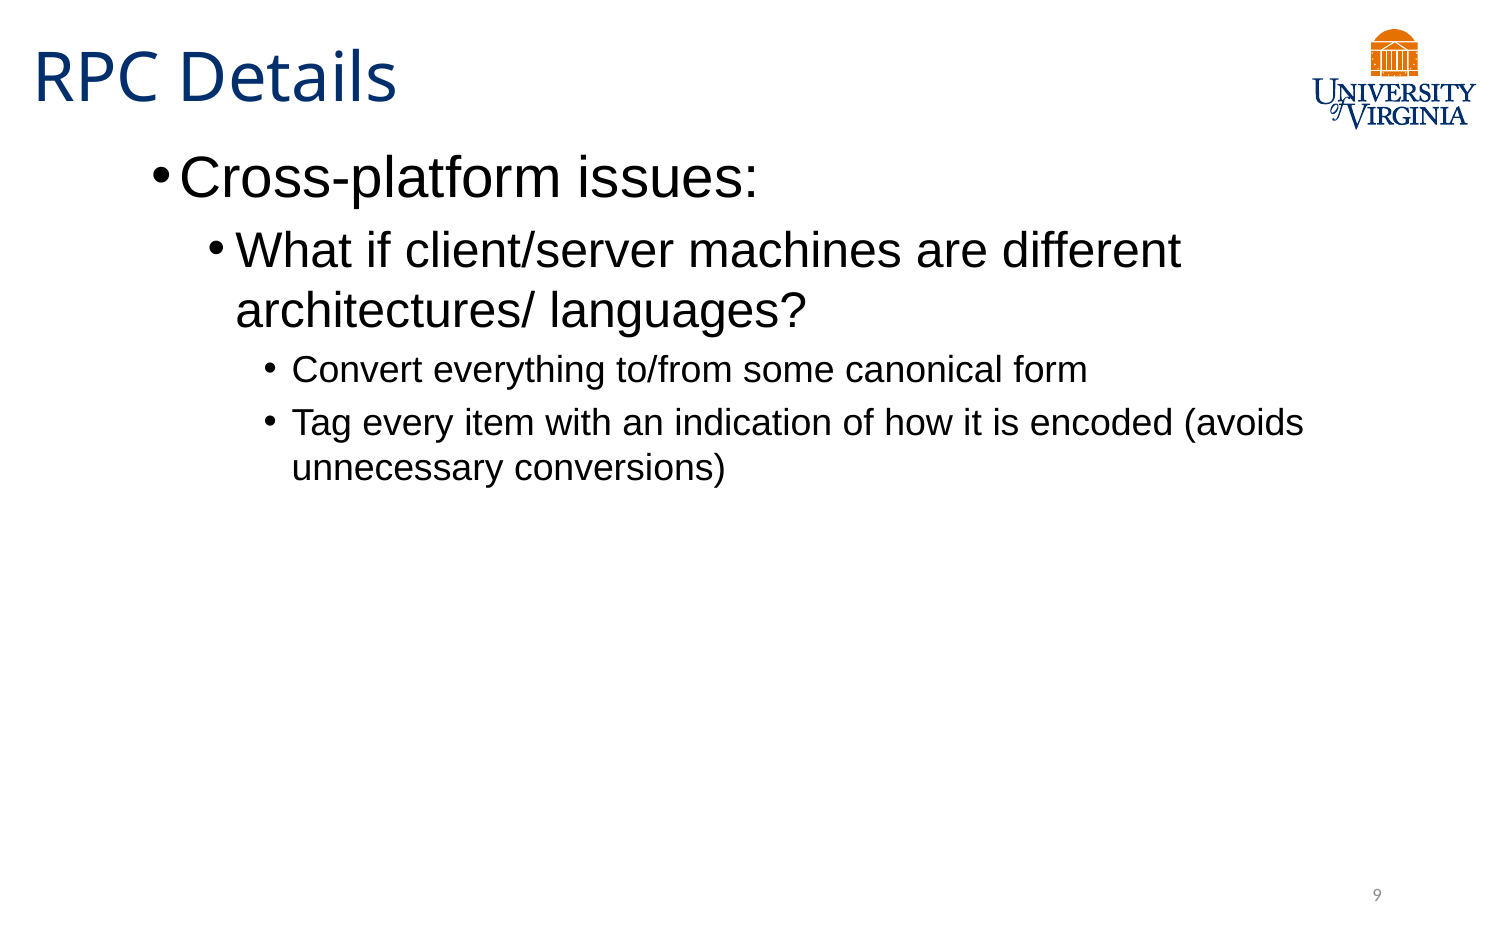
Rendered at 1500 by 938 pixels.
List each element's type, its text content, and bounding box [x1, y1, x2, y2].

list Cross-platform issues: What if client/server machines are different architectures/ languages? Convert everything to/from some canonical form Tag every item with an indication of how it is encoded (avoids unnecessary conversions) [136, 131, 1324, 903]
title RPC Details [17, 14, 1297, 145]
slide_number 9 [1059, 868, 1397, 919]
